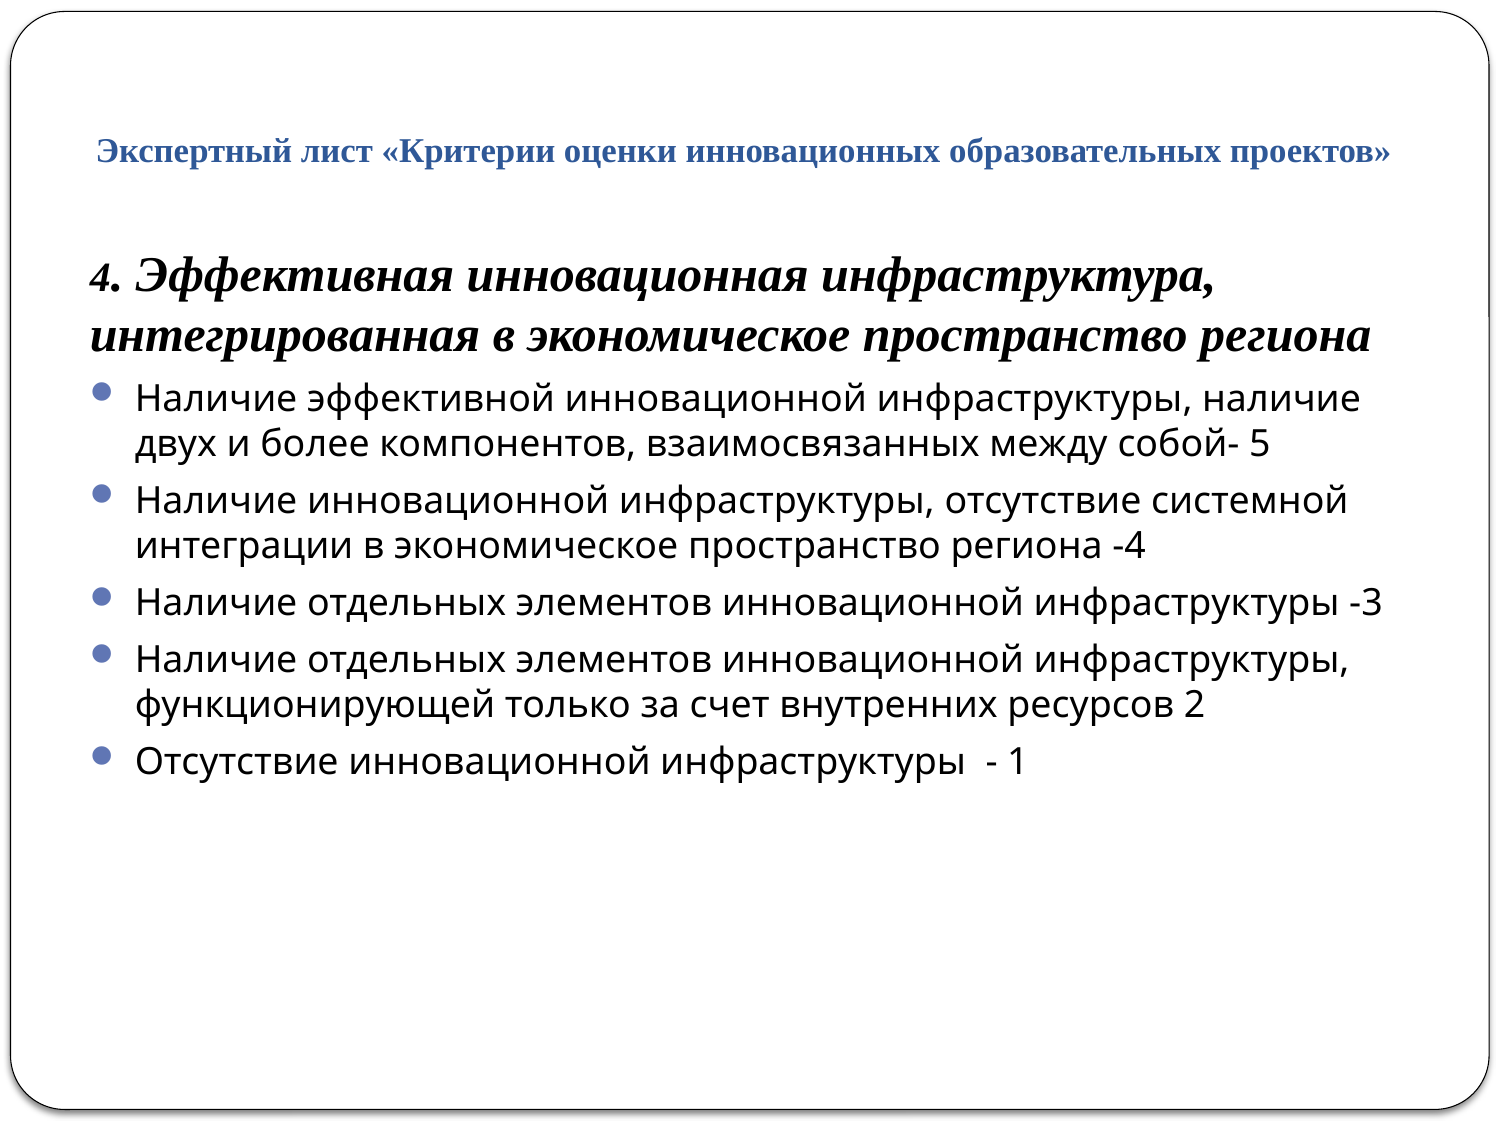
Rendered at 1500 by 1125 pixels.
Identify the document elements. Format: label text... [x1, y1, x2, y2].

title Экспертный лист «Критерии оценки инновационных образовательных проектов» [64, 42, 1415, 185]
list 4. Эффективная инновационная инфраструктура, интегрированная в экономическое пространство региона Наличие эффективной инновационной инфраструктуры, наличие двух и более компонентов, взаимосвязанных между собой- 5 Наличие инновационной инфраструктуры, отсутствие системной интеграции в экономическое пространство региона -4 Наличие отдельных элементов инновационной инфраструктуры -3 Наличие отдельных элементов инновационной инфраструктуры, функционирующей только за счет внутренних ресурсов 2 Отсутствие инновационной инфраструктуры - 1 [75, 152, 1425, 986]
